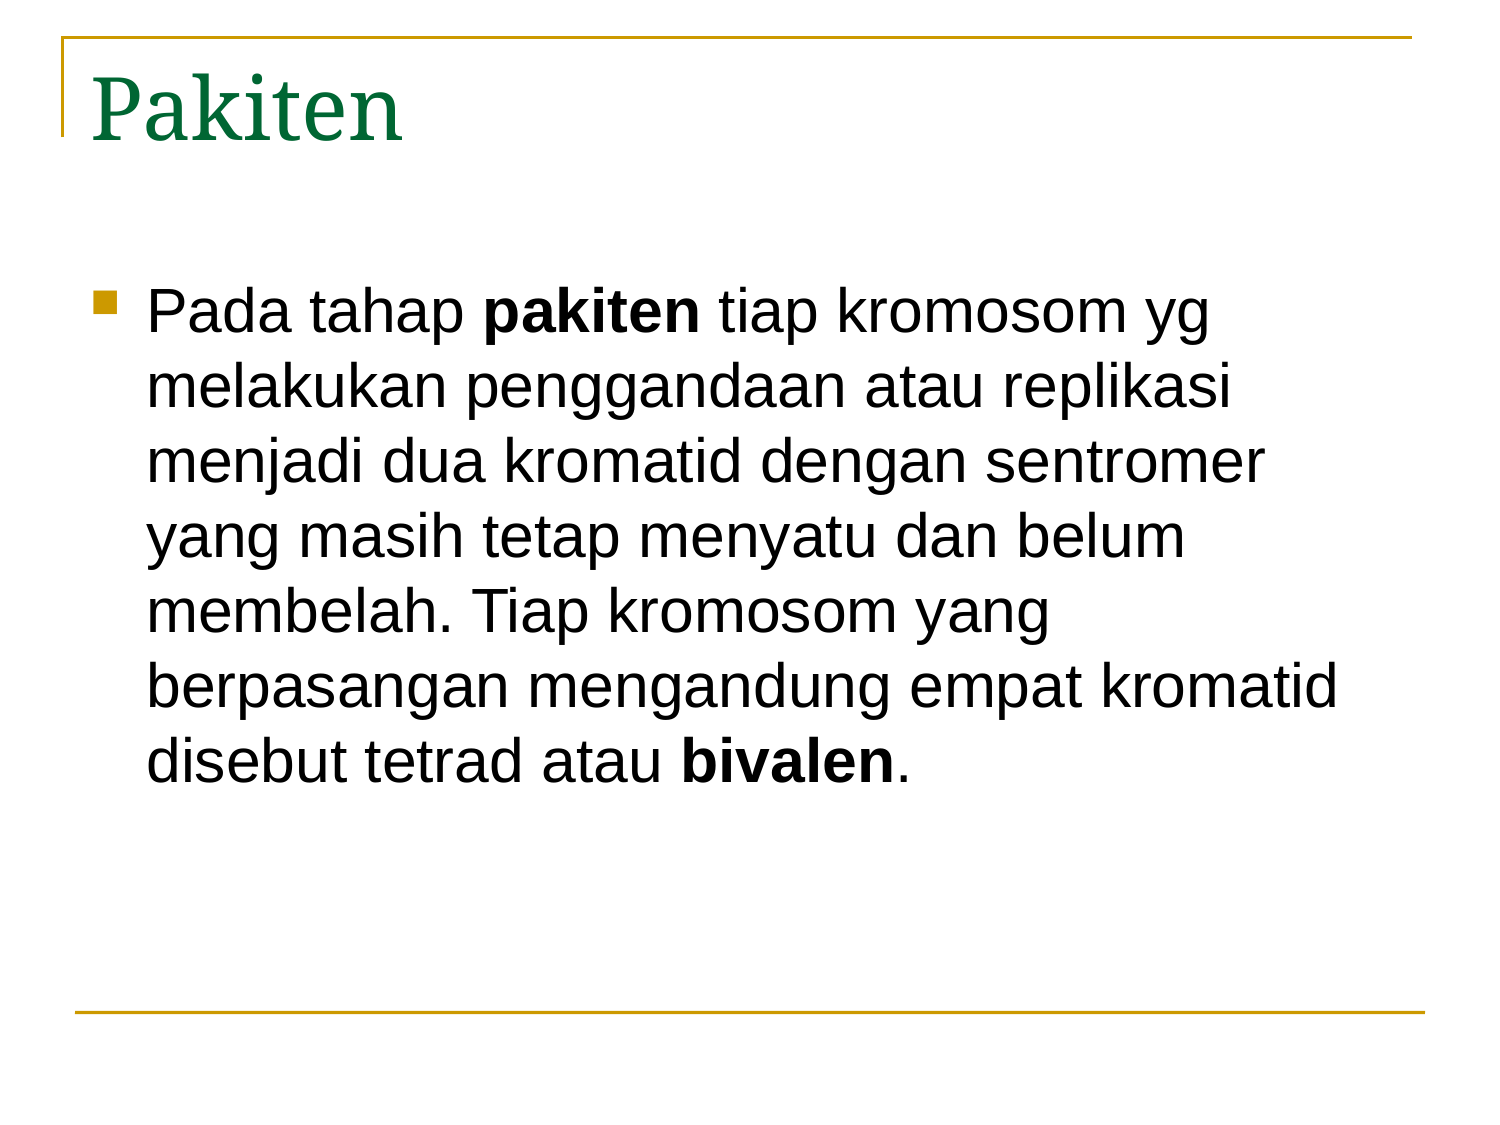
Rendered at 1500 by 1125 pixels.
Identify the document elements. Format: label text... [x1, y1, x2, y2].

title Pakiten [74, 45, 1426, 233]
list Pada tahap pakiten tiap kromosom yg melakukan penggandaan atau replikasi menjadi dua kromatid dengan sentromer yang masih tetap menyatu dan belum membelah. Tiap kromosom yang berpasangan mengandung empat kromatid disebut tetrad atau bivalen. [74, 262, 1426, 1006]
